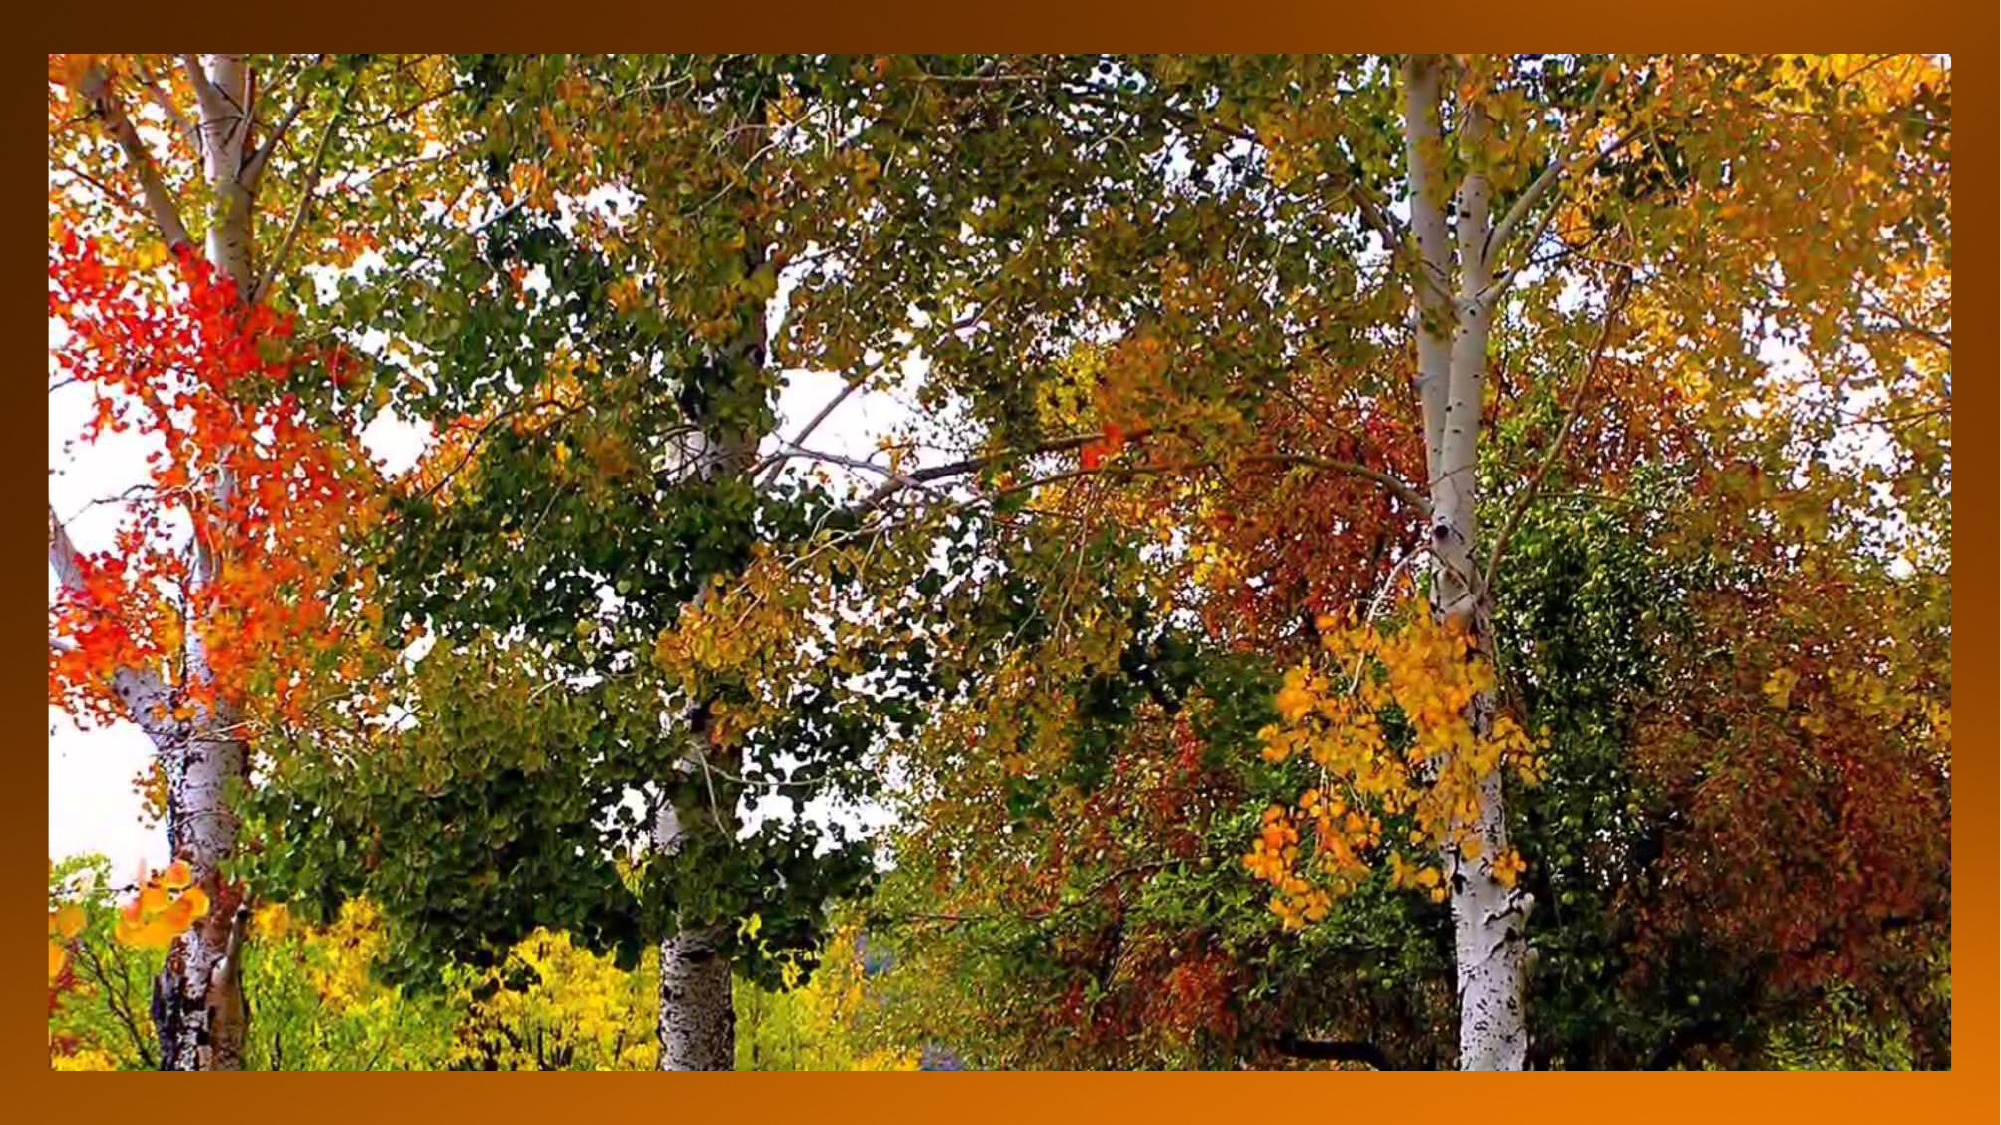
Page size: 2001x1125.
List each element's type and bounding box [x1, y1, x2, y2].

list [48, 54, 1952, 1071]
picture [0, 0, 2001, 1125]
